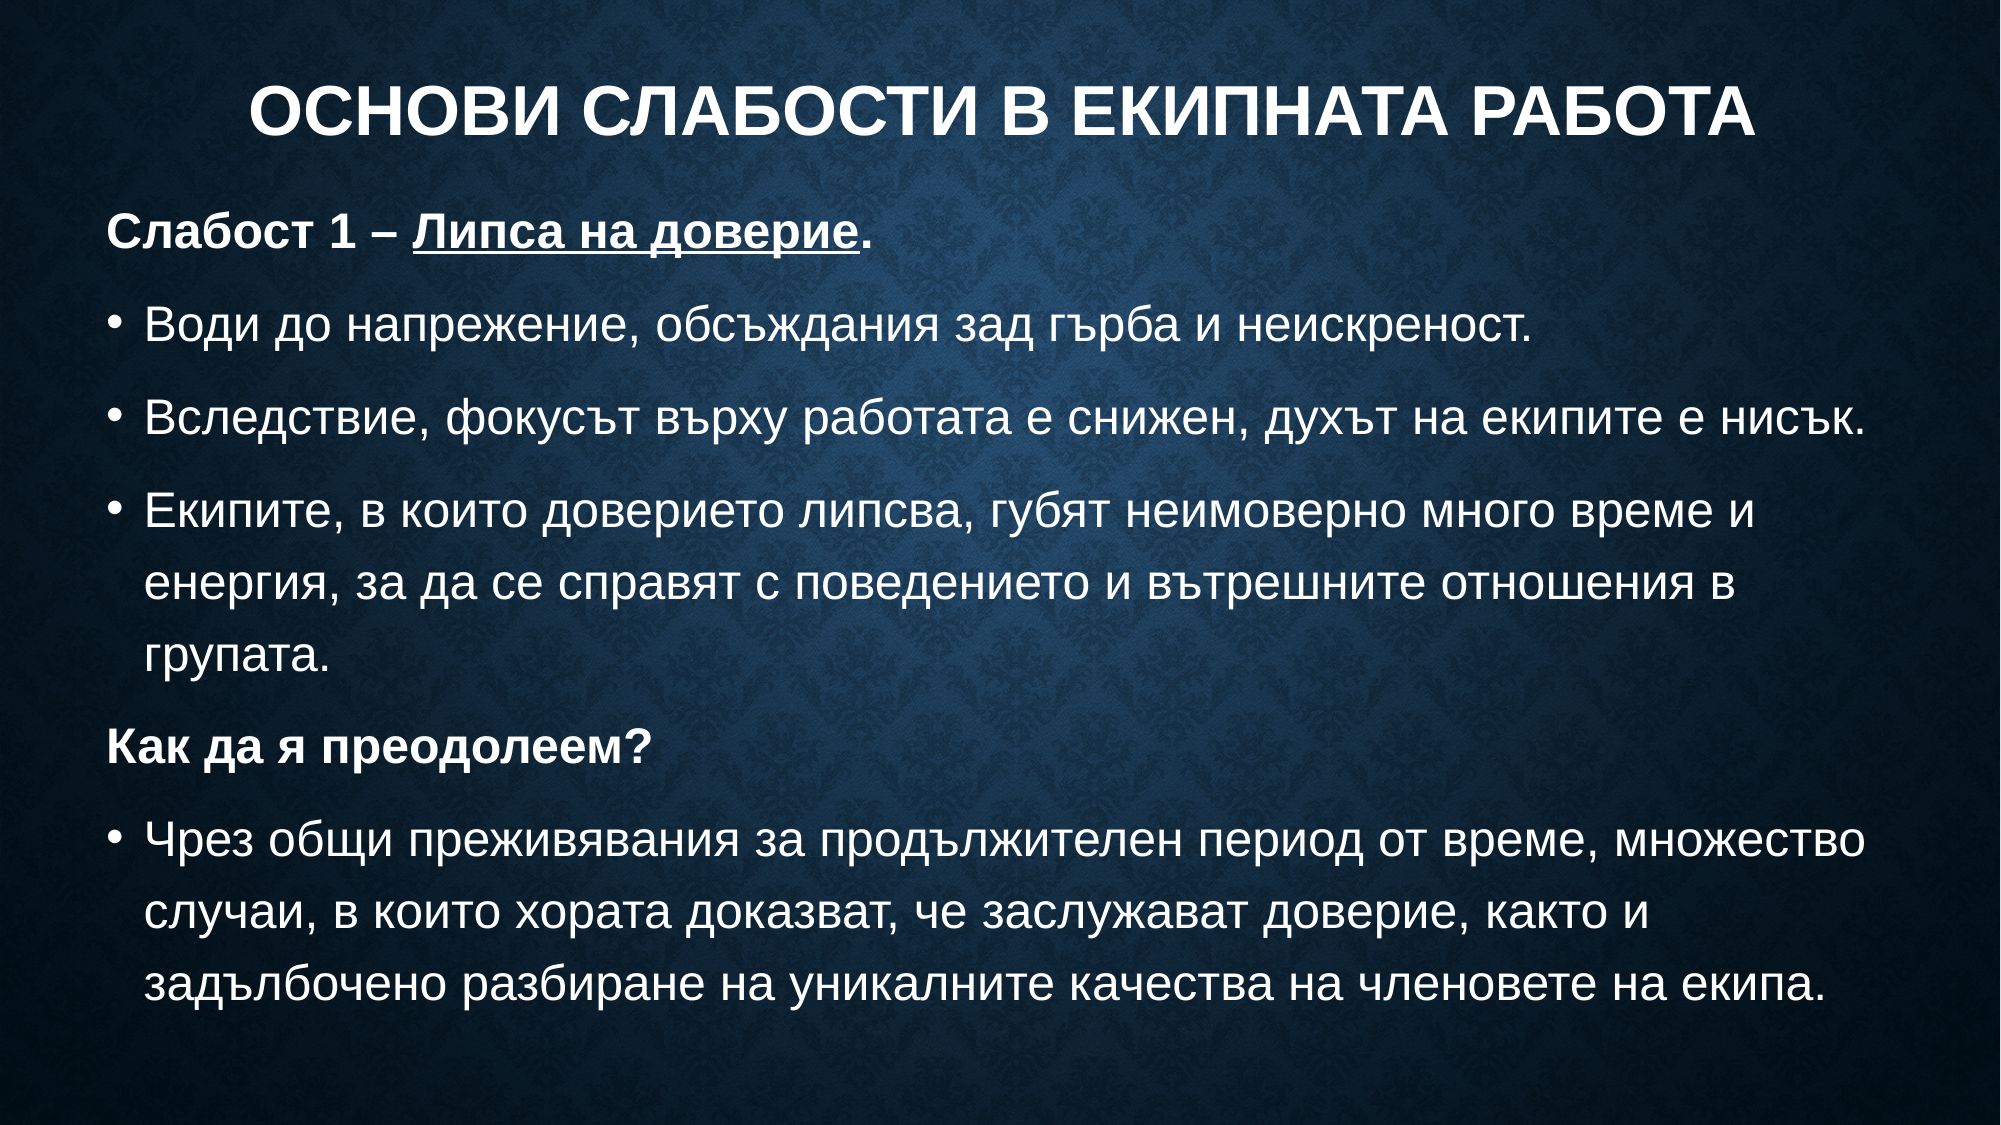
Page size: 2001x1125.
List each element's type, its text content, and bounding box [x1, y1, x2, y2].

list Слабост 1 – Липса на доверие. Води до напрежение, обсъждания зад гърба и неискреност. Вследствие, фокусът върху работата е снижен, духът на екипите е нисък. Екипите, в които доверието липсва, губят неимоверно много време и енергия, за да се справят с поведението и вътрешните отношения в групата. Как да я преодолеем? Чрез общи преживявания за продължителен период от време, множество случаи, в които хората доказват, че заслужават доверие, както и задълбочено разбиране на уникалните качества на членовете на екипа. [91, 179, 1916, 1059]
title Основи слабости в екипната работа [154, 44, 1853, 179]
